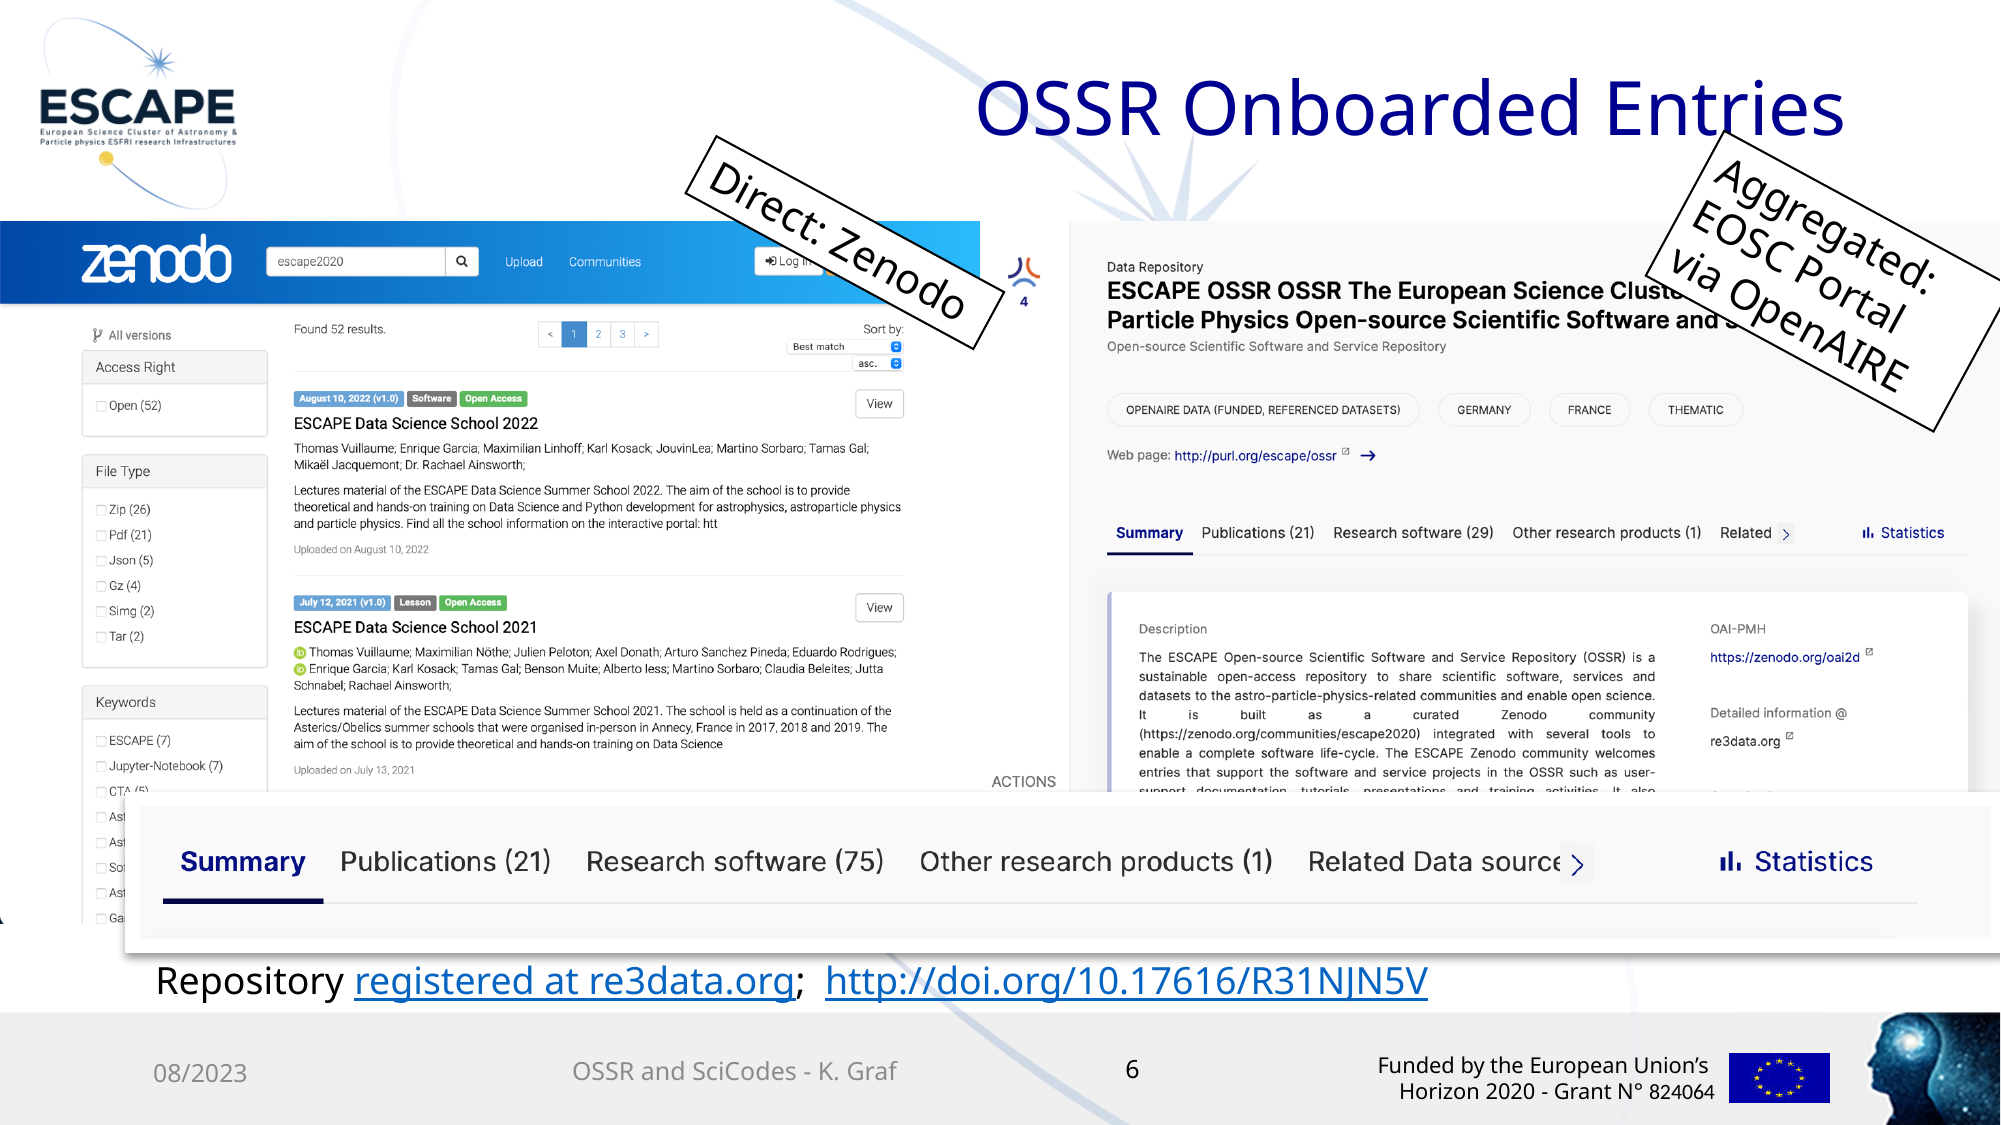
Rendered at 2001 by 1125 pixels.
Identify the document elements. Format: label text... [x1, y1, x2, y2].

slide_number 6 [1072, 1041, 1193, 1101]
text_box Direct: Zenodo [684, 134, 876, 221]
text_box Repository registered at re3data.org; http://doi.org/10.17616/R31NJN5V [140, 964, 1444, 1016]
picture [0, 0, 2001, 1125]
footer OSSR and SciCodes - K. Graf [428, 1042, 1042, 1103]
slide_number 08/2023 [138, 1042, 395, 1103]
text_box Aggregated: EOSC Portal via OpenAIRE [1674, 129, 1893, 221]
title OSSR Onboarded Entries [267, 26, 1863, 196]
